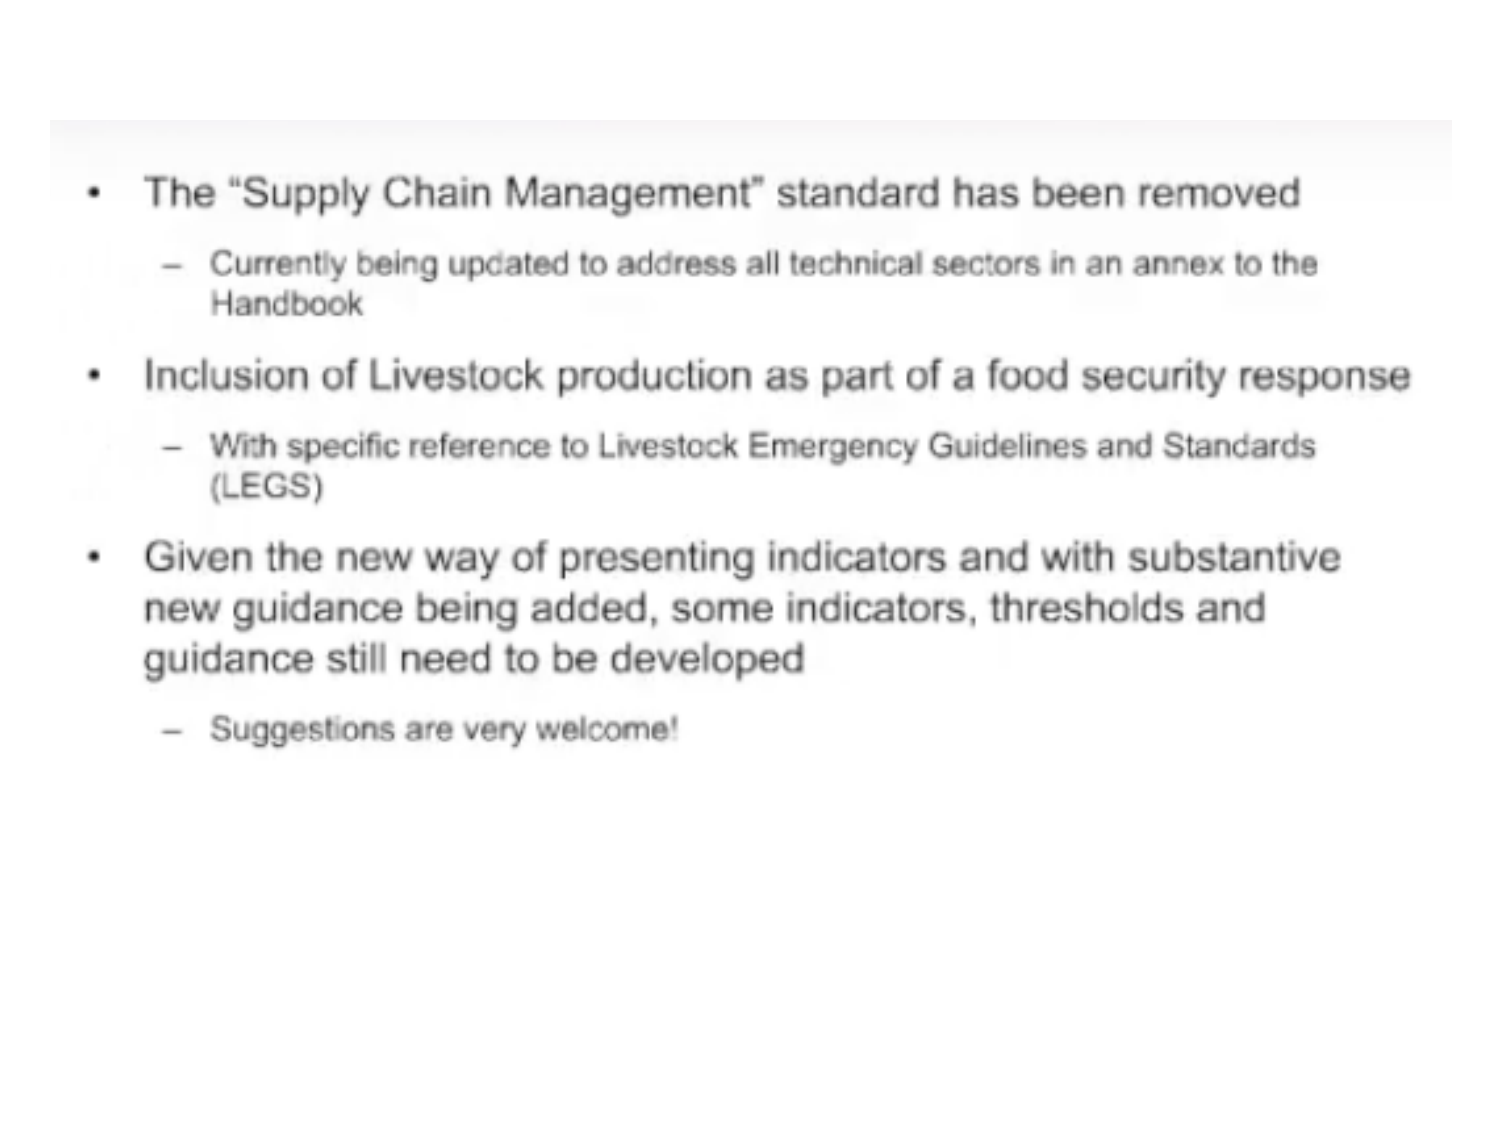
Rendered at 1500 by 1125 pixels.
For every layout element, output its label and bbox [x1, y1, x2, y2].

picture [49, 119, 1453, 788]
